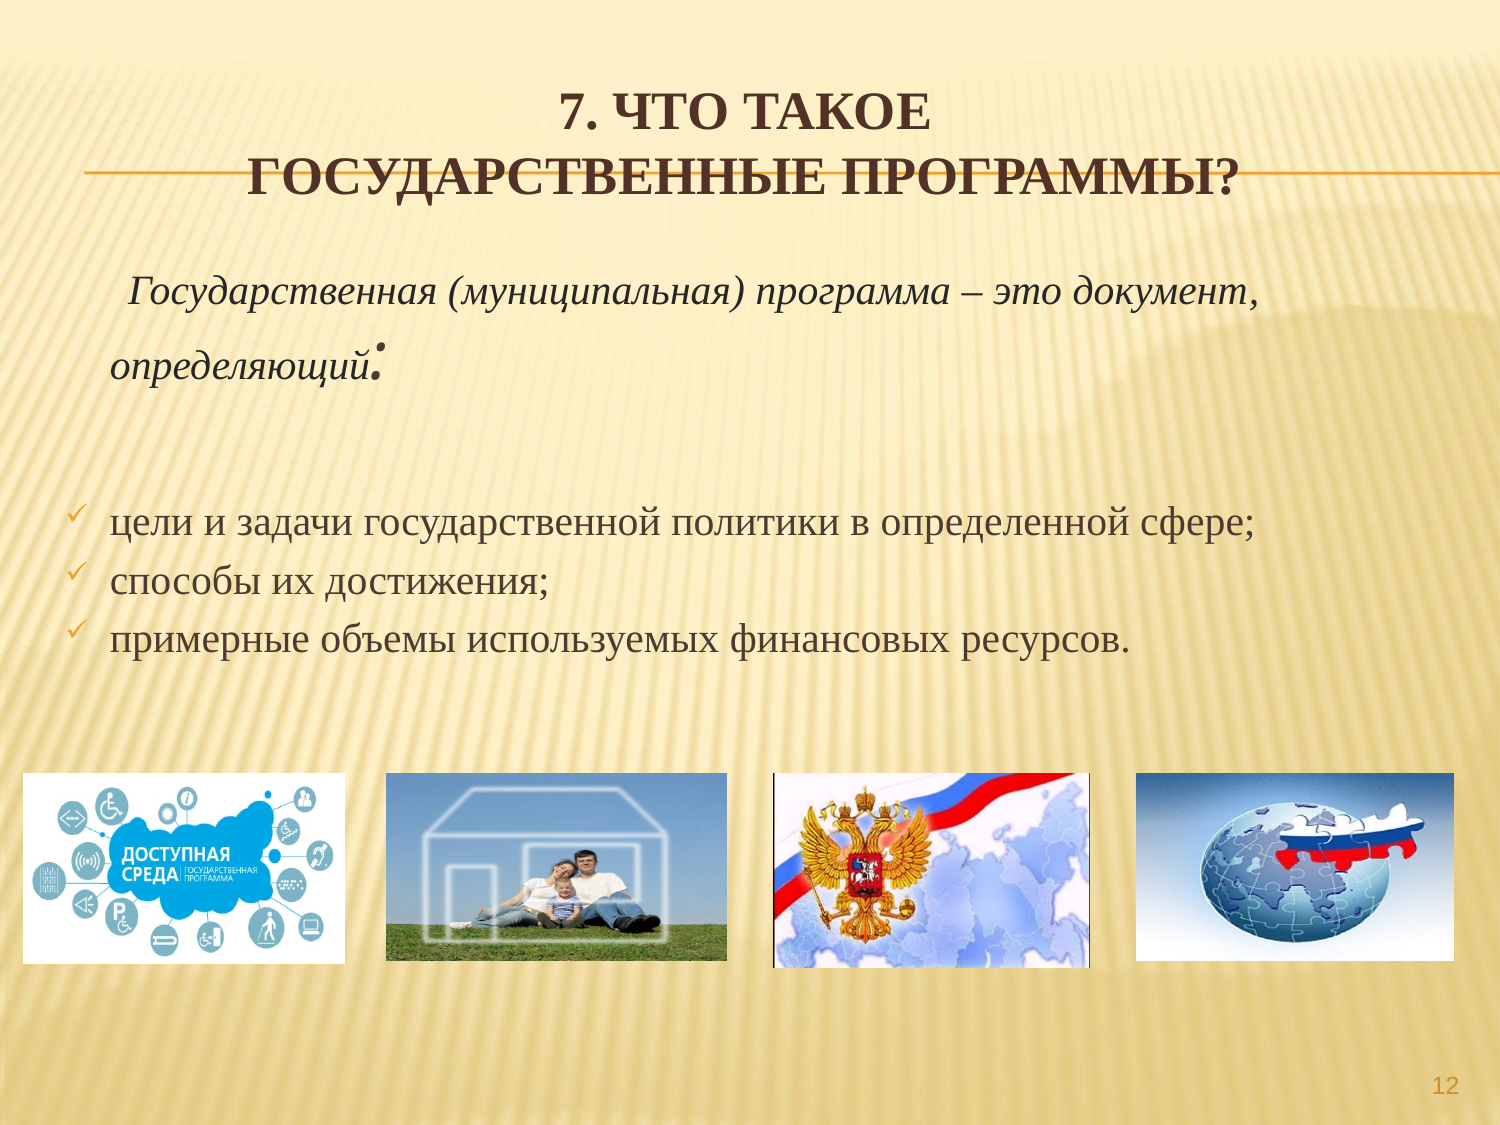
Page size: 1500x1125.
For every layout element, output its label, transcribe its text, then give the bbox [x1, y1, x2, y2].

table_cell 179 678,8 [1129, 778, 1461, 976]
table_cell 179 678,8 [766, 778, 1096, 984]
title 7. ЧТО ТАКОЕ ГОСУДАРСТВЕННЫЕ ПРОГРАММЫ? [70, 46, 1421, 235]
table_cell 179 678,8 [379, 778, 734, 976]
list Государственная (муниципальная) программа – это документ, определяющий: цели и задачи государственной политики в определенной сфере; способы их достижения; примерные объемы используемых финансовых ресурсов. [49, 254, 1476, 998]
slide_number 12 [1350, 1061, 1475, 1103]
table_cell 179 678,8 [49, 779, 350, 979]
picture [0, 0, 1500, 1125]
